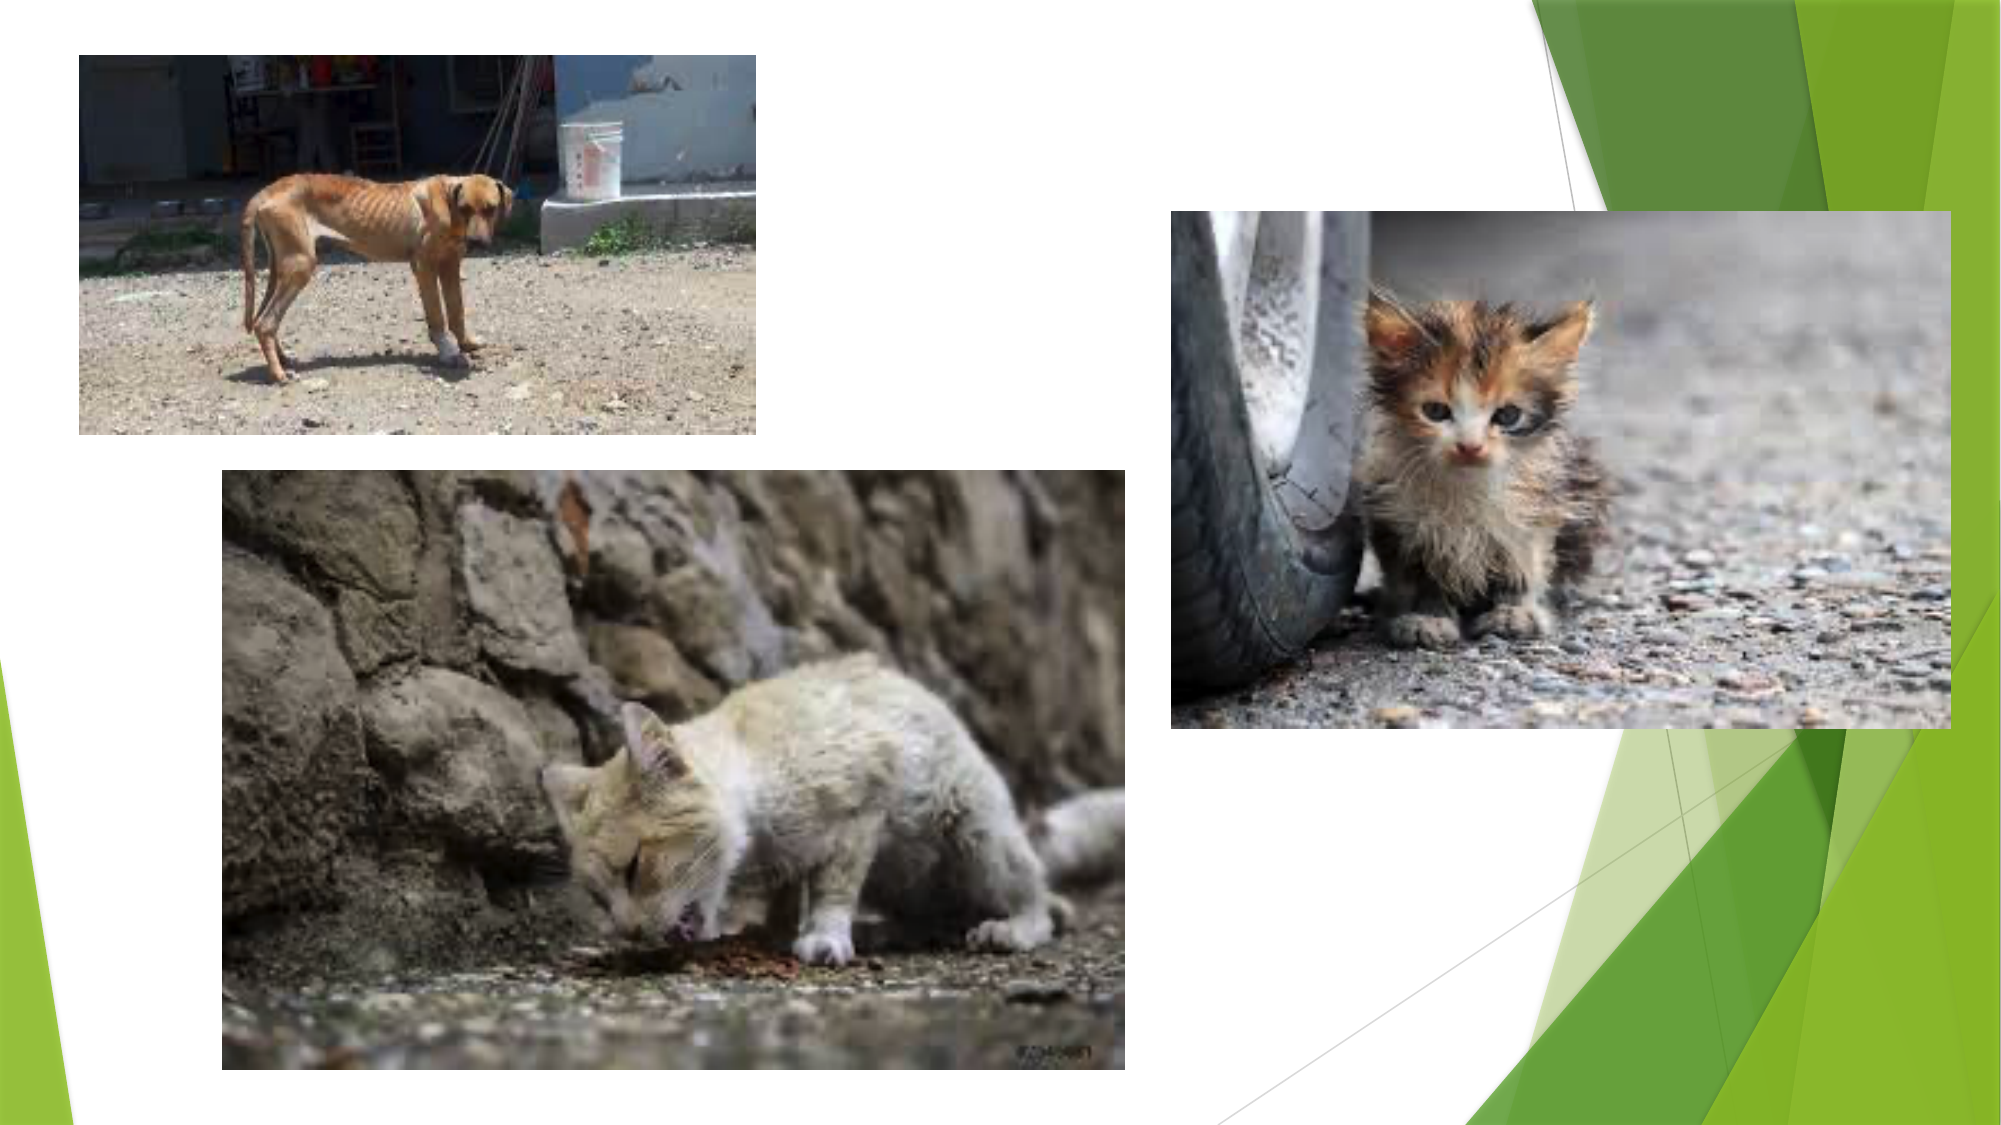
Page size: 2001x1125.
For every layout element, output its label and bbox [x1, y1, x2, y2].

picture [221, 469, 1125, 1070]
picture [79, 55, 757, 435]
picture [1171, 210, 1951, 730]
